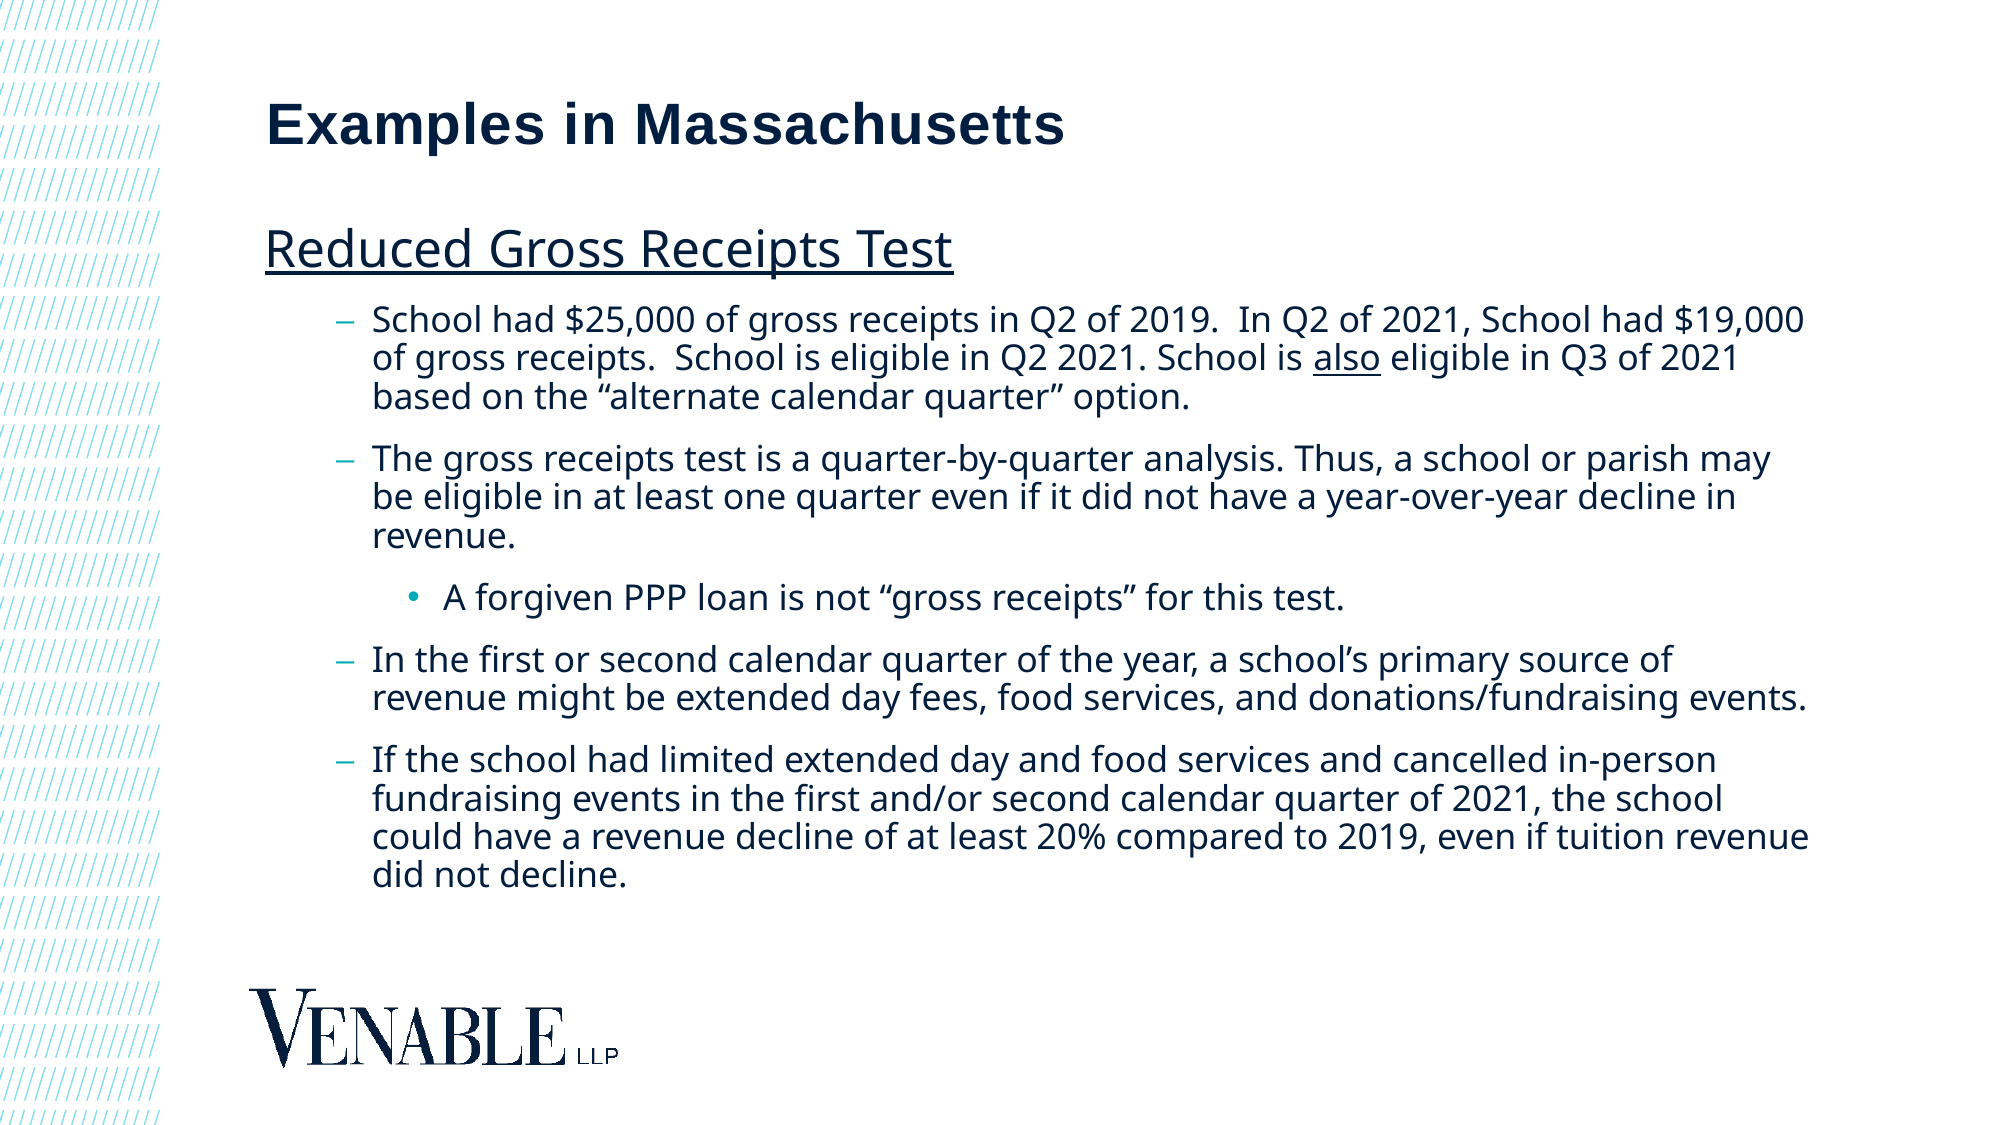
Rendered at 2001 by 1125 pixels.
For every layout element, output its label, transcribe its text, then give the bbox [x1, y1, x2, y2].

title Examples in Massachusetts [251, 43, 1754, 207]
list Reduced Gross Receipts Test School had $25,000 of gross receipts in Q2 of 2019. In Q2 of 2021, School had $19,000 of gross receipts. School is eligible in Q2 2021. School is also eligible in Q3 of 2021 based on the “alternate calendar quarter” option. The gross receipts test is a quarter-by-quarter analysis. Thus, a school or parish may be eligible in at least one quarter even if it did not have a year-over-year decline in revenue. A forgiven PPP loan is not “gross receipts” for this test. In the first or second calendar quarter of the year, a school’s primary source of revenue might be extended day fees, food services, and donations/fundraising events. If the school had limited extended day and food services and cancelled in-person fundraising events in the first and/or second calendar quarter of 2021, the school could have a revenue decline of at least 20% compared to 2019, even if tuition revenue did not decline. [250, 215, 1828, 920]
picture [0, 0, 618, 1125]
